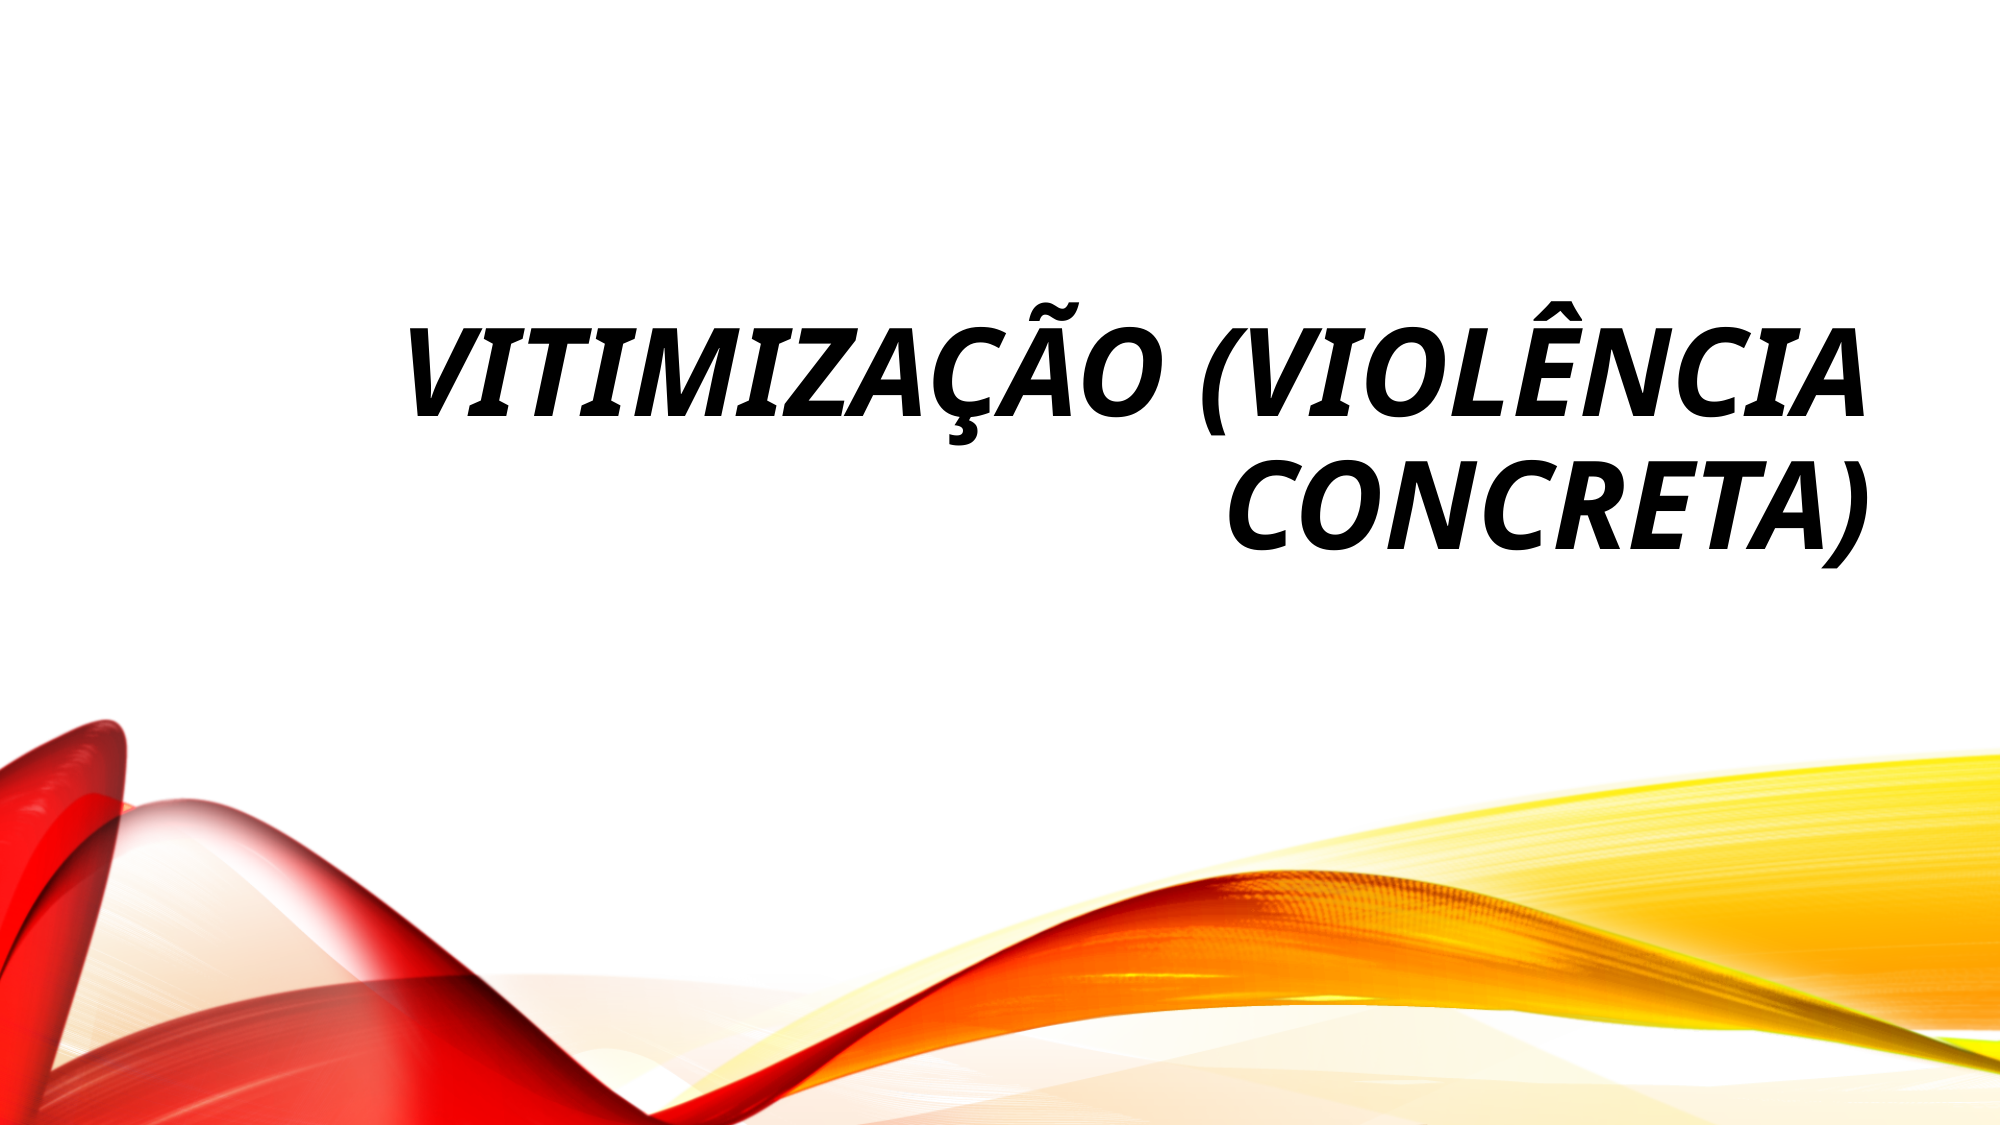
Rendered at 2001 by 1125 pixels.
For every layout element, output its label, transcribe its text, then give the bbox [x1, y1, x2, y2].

picture [0, 717, 2000, 1125]
title Vitimização (violência concreta) [112, 123, 1888, 584]
